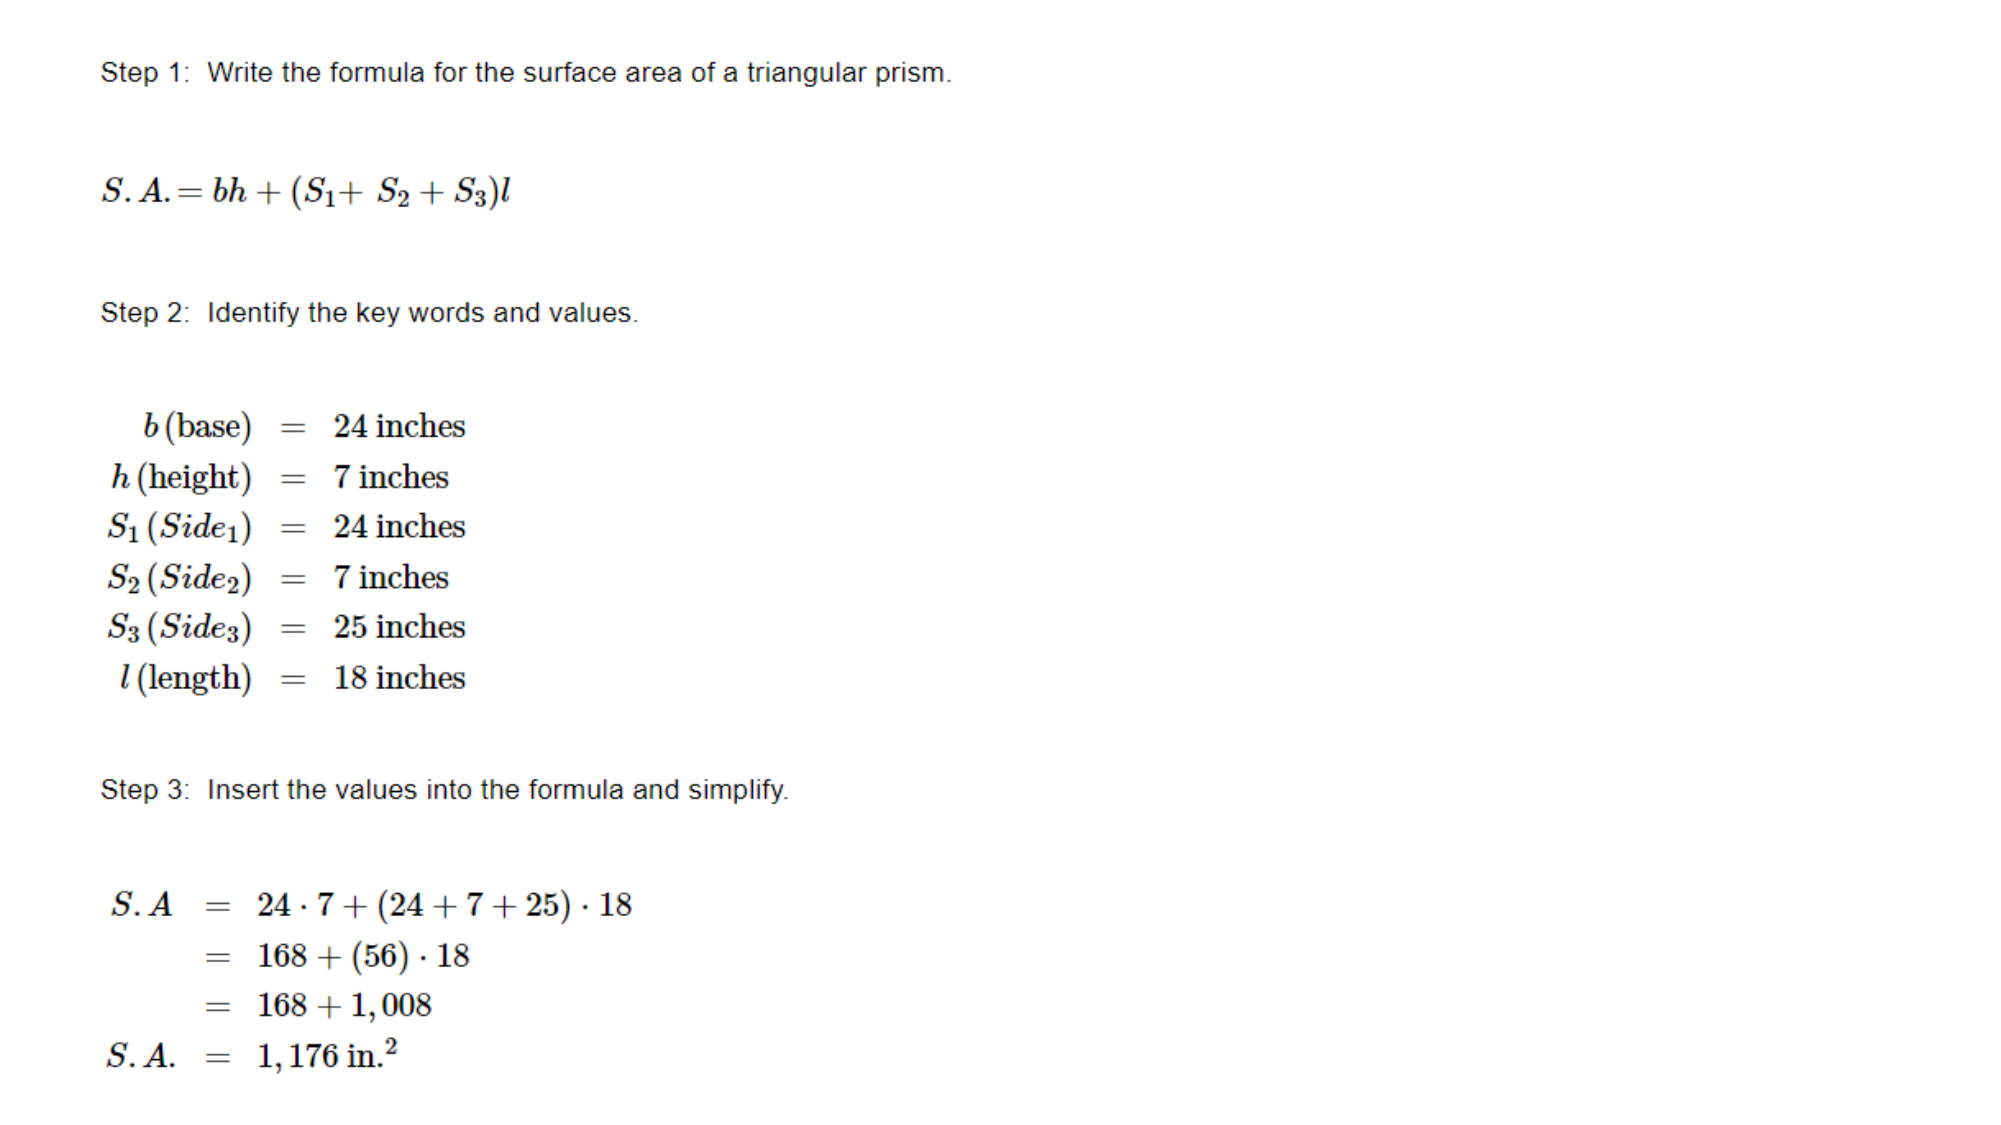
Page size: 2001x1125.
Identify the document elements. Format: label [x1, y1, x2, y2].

picture [79, 36, 1003, 1097]
